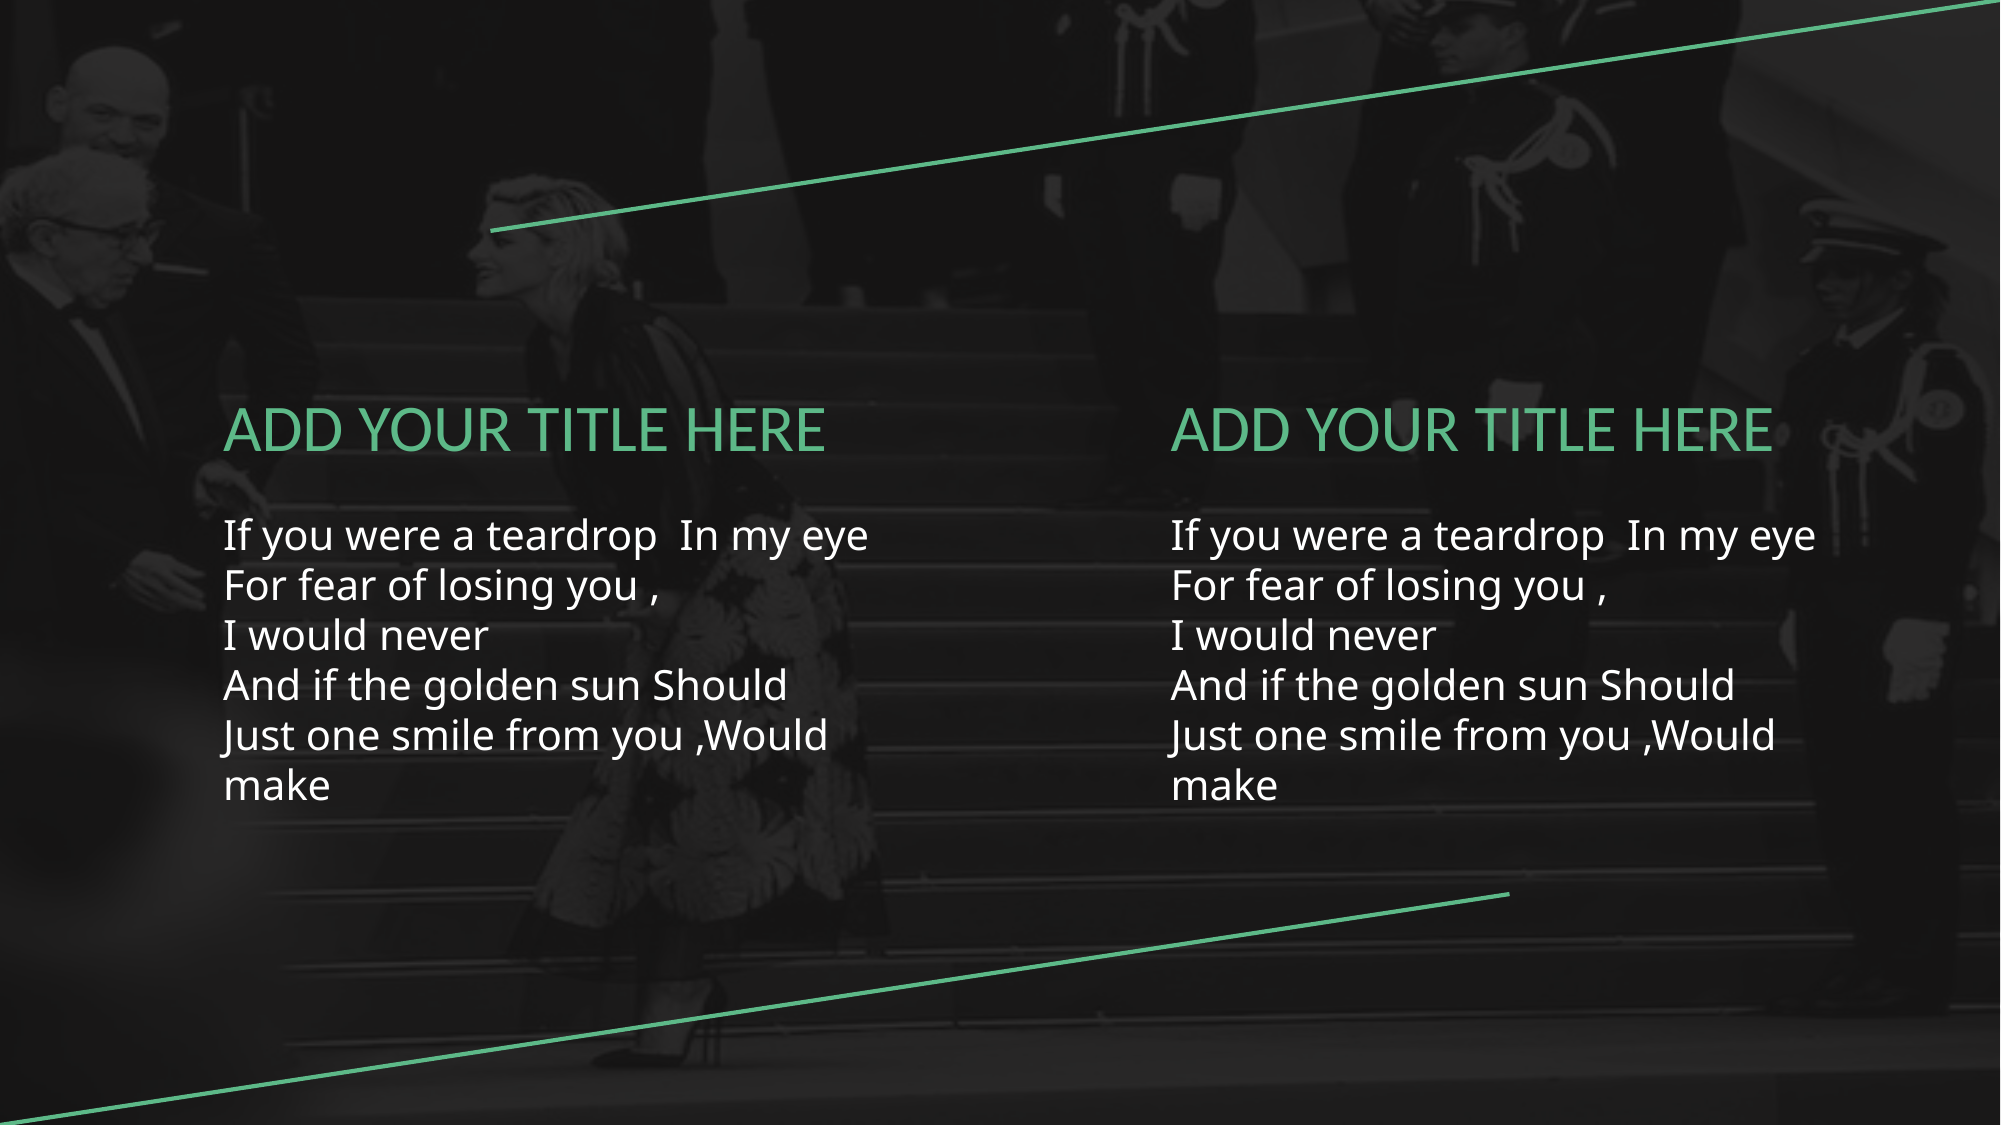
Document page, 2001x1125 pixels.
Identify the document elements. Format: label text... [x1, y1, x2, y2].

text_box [490, 0, 2000, 231]
text_box If you were a teardrop In my eye For fear of losing you , I would never And if the golden sun Should Just one smile from you ,Would make [208, 501, 948, 866]
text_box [0, 894, 1510, 1125]
text_box [0, 0, 2000, 1125]
text_box ADD YOUR TITLE HERE [208, 377, 883, 473]
text_box ADD YOUR TITLE HERE [1155, 377, 1831, 473]
text_box If you were a teardrop In my eye For fear of losing you , I would never And if the golden sun Should Just one smile from you ,Would make [1155, 501, 1896, 866]
